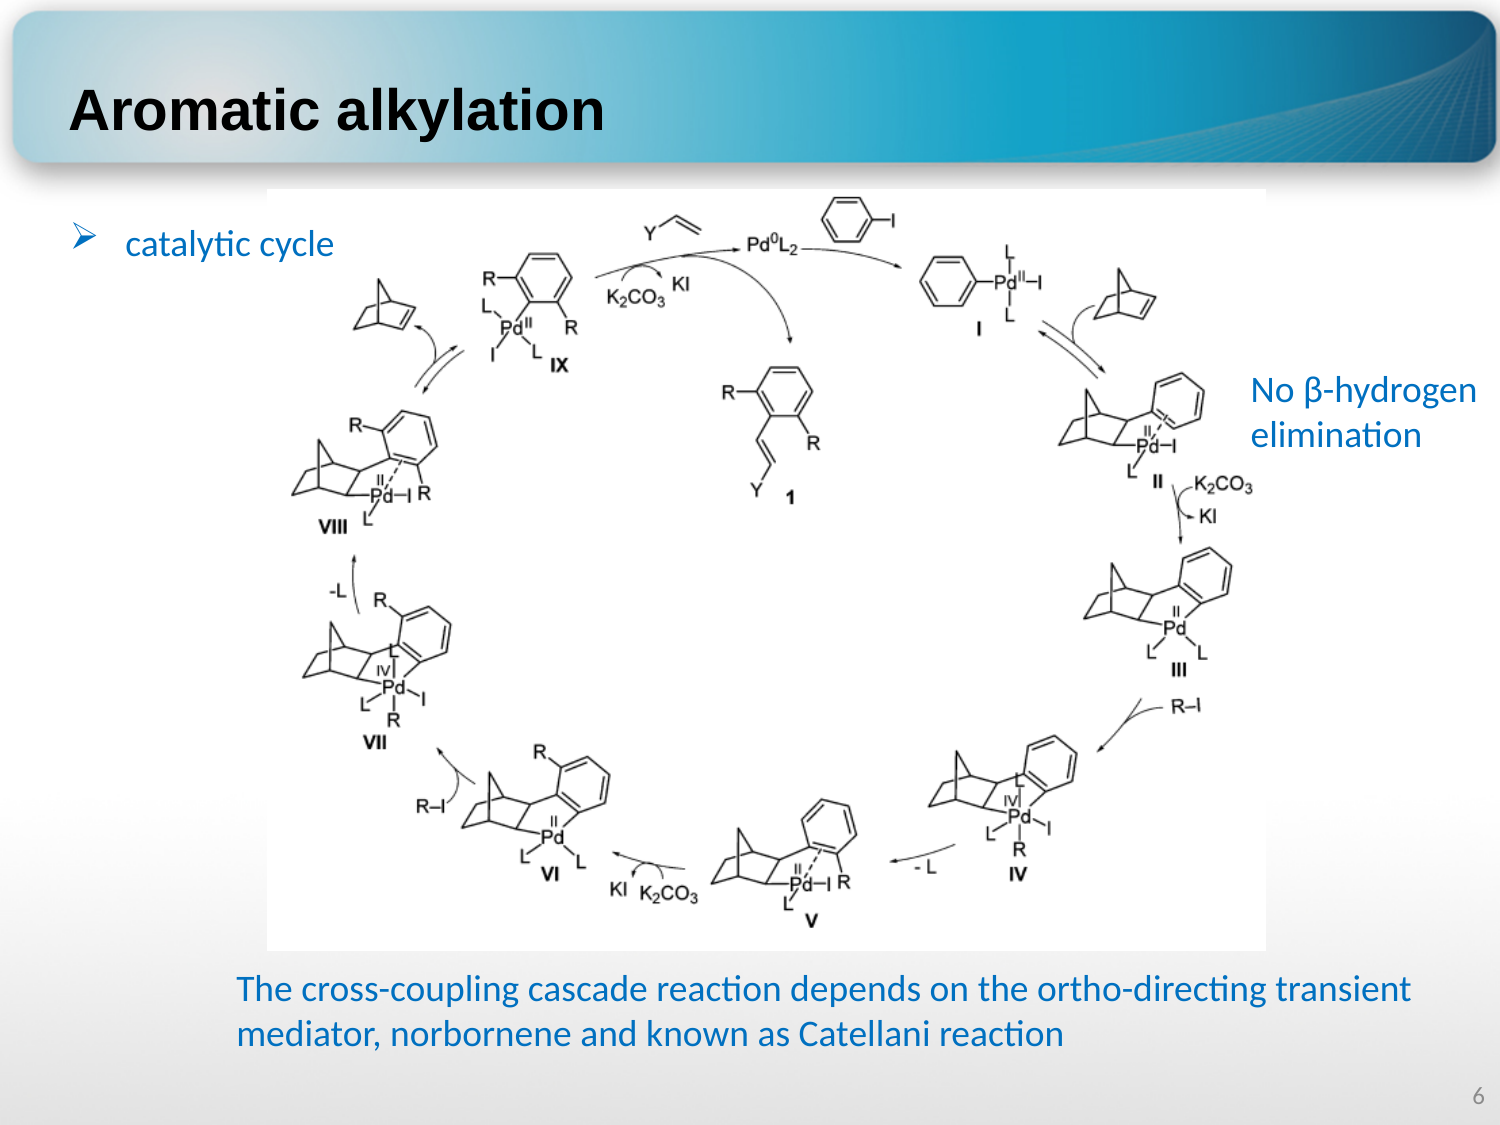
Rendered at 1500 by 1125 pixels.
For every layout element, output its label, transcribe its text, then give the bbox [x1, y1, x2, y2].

text_box No β-hydrogen elimination [1266, 357, 1500, 463]
text_box The cross-coupling cascade reaction depends on the ortho-directing transient mediator, norbornene and known as Catellani reaction [221, 956, 1459, 1061]
picture [0, 0, 1500, 1125]
slide_number 6 [1427, 1065, 1500, 1125]
text_box catalytic cycle [55, 211, 267, 271]
title Aromatic alkylation [53, 0, 1459, 192]
